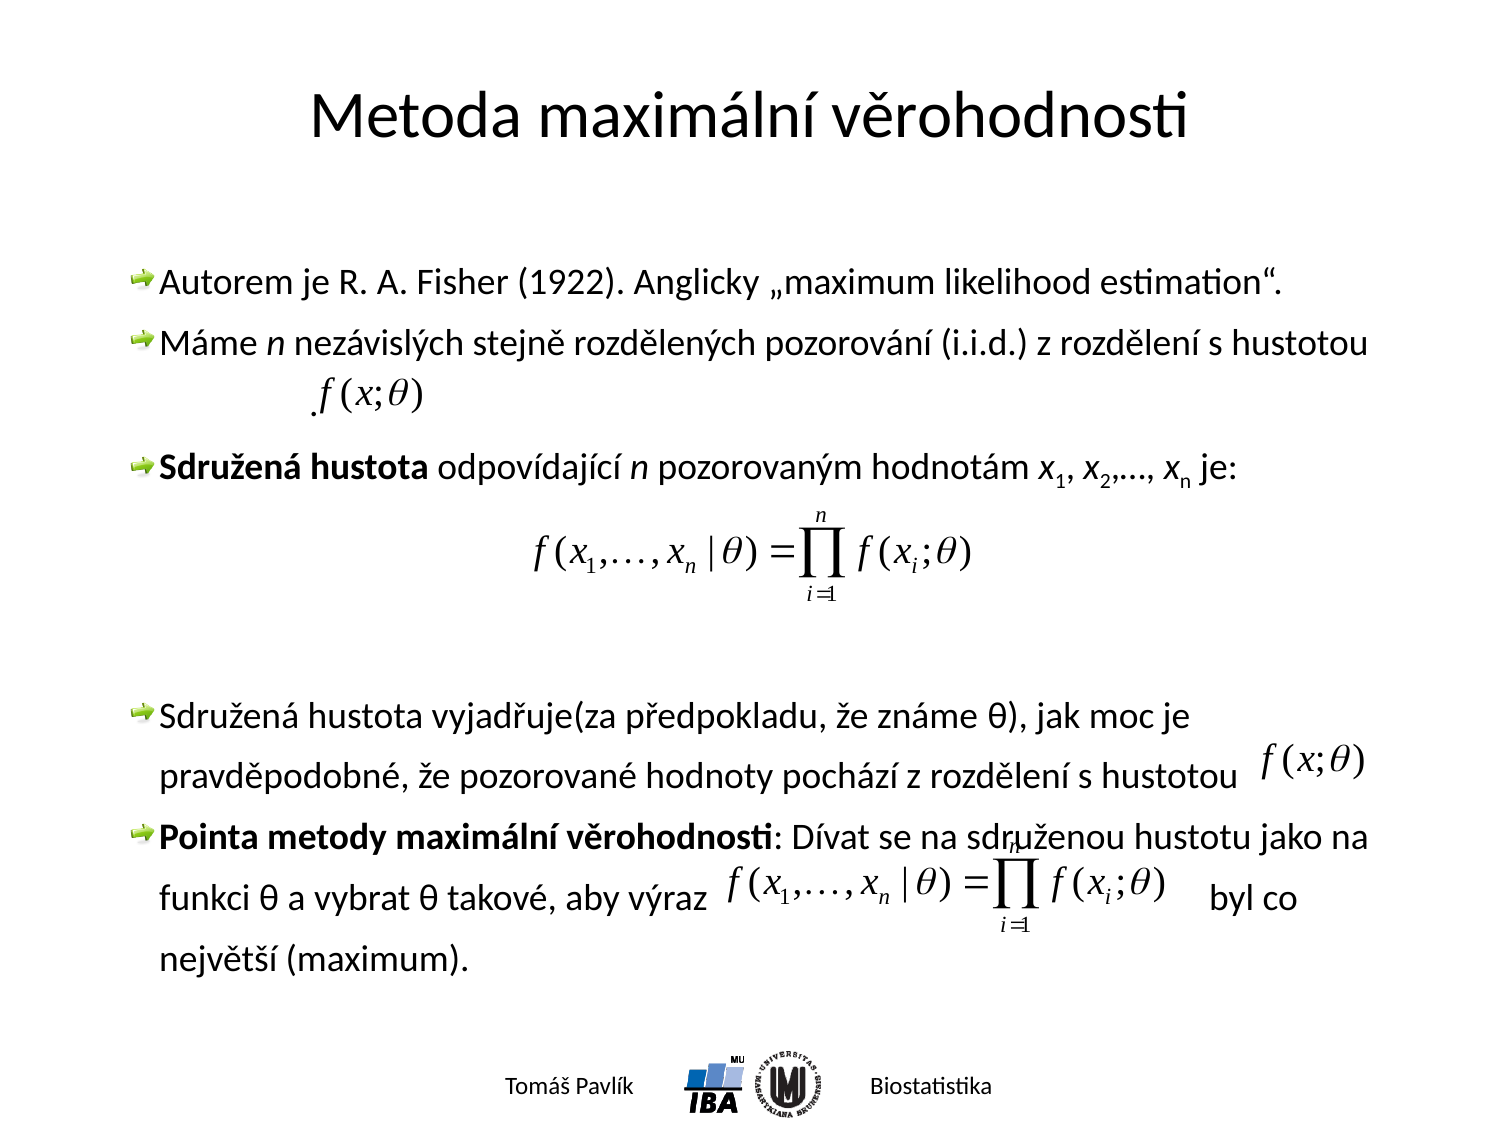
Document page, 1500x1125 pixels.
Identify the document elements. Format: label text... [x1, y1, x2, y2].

picture [129, 454, 156, 481]
text_box Autorem je R. A. Fisher (1922). Anglicky „maximum likelihood estimation“. Máme n nezávislých stejně rozdělených pozorování (i.i.d.) z rozdělení s hustotou . Sdružená hustota odpovídající n pozorovaným hodnotám x1, x2,…, xn je: Sdružená hustota vyjadřuje(za předpokladu, že známe θ), jak moc je pravděpodobné, že pozorované hodnoty pochází z rozdělení s hustotou Pointa metody maximální věrohodnosti: Dívat se na sdruženou hustotu jako na funkci θ a vybrat θ takové, aby výraz byl co největší (maximum). [114, 234, 1386, 1020]
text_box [714, 828, 1174, 941]
picture [755, 1051, 821, 1118]
picture [129, 266, 156, 294]
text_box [1247, 735, 1373, 789]
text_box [520, 497, 981, 610]
title Metoda maximální věrohodnosti [75, 45, 1425, 176]
picture [129, 700, 156, 727]
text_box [305, 368, 432, 422]
picture [129, 821, 156, 848]
picture [129, 327, 156, 354]
picture [684, 1056, 744, 1113]
